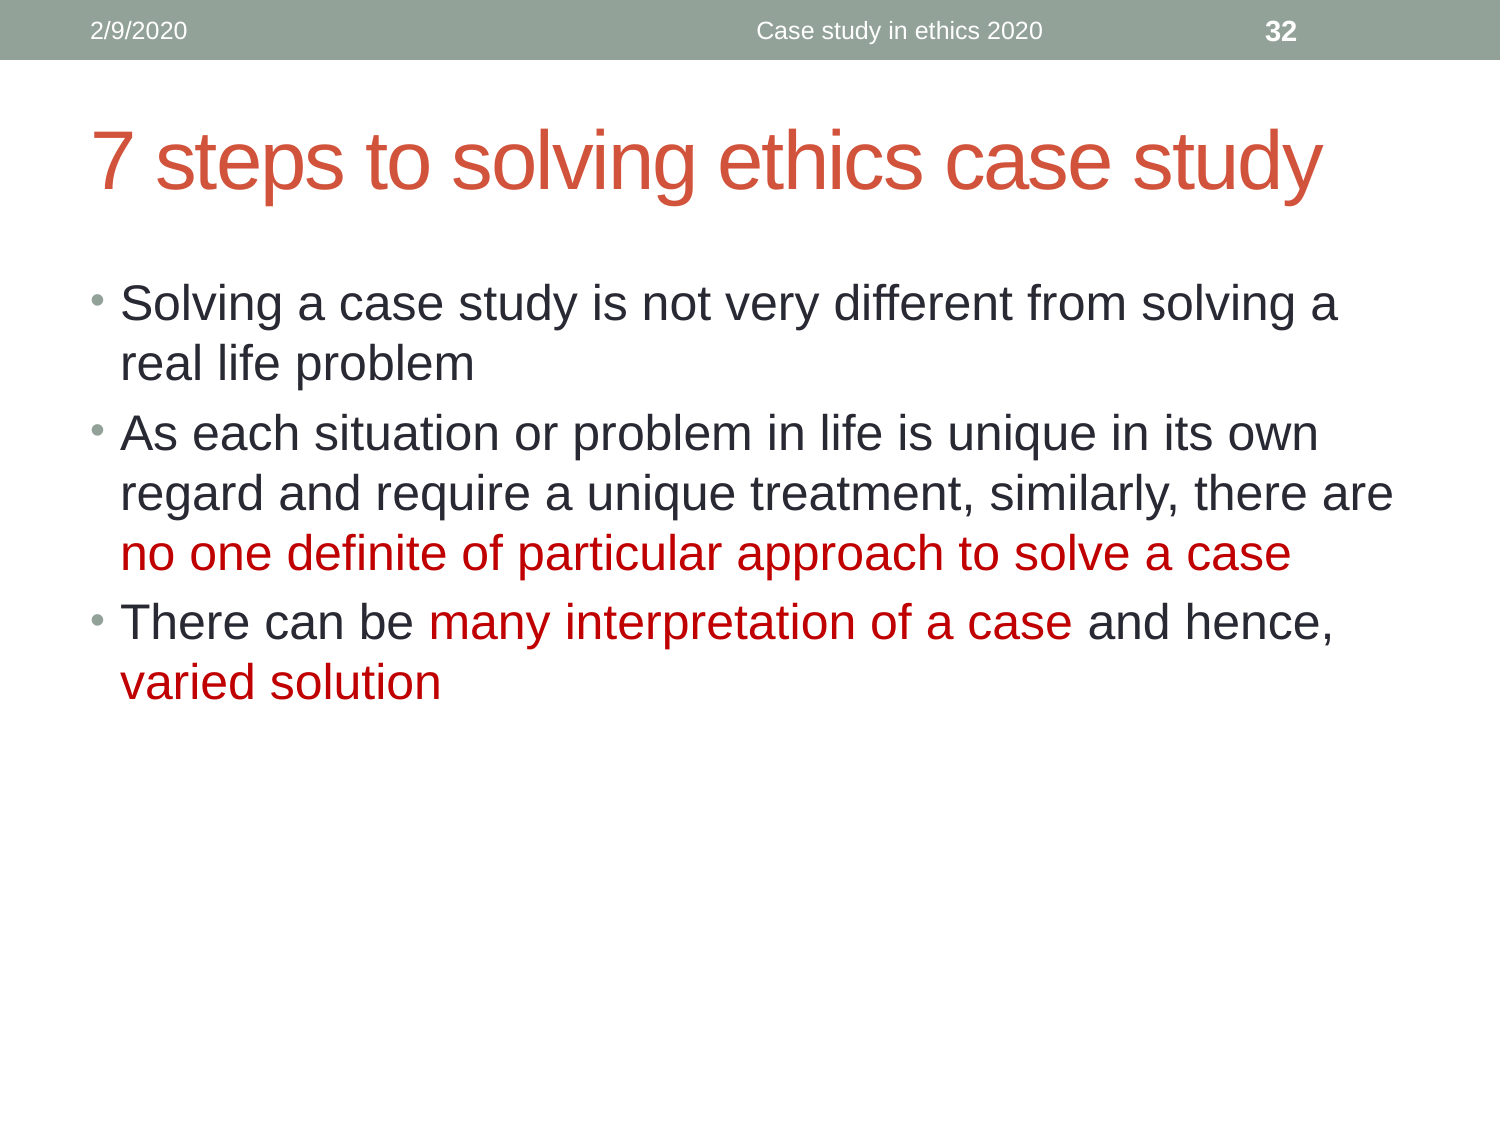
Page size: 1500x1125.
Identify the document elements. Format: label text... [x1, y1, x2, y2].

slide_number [75, 3, 550, 57]
footer Case study in ethics 2020 [562, 3, 1238, 57]
slide_number 32 [1250, 3, 1425, 57]
list Solving a case study is not very different from solving a real life problem As each situation or problem in life is unique in its own regard and require a unique treatment, similarly, there are no one definite of particular approach to solve a case There can be many interpretation of a case and hence, varied solution [75, 262, 1425, 1063]
title 7 steps to solving ethics case study [75, 75, 1425, 238]
